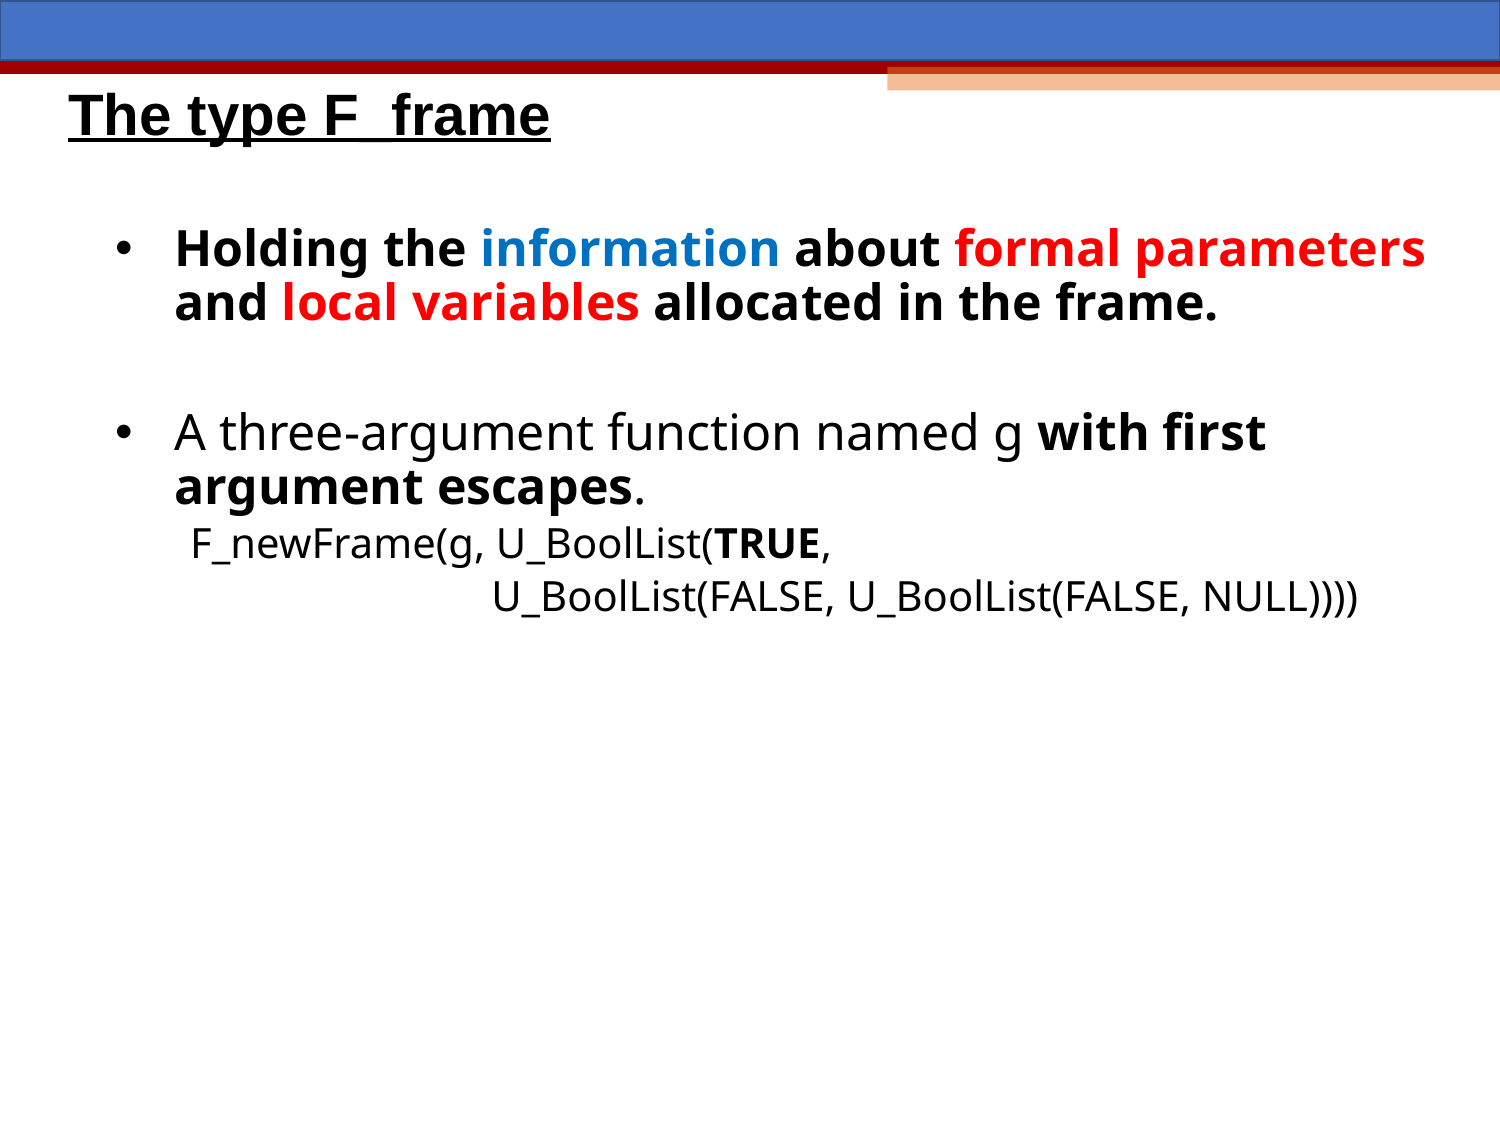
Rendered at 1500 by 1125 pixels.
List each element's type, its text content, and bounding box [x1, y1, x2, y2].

list Holding the information about formal parameters and local variables allocated in the frame. A three-argument function named g with first argument escapes. F_newFrame(g, U_BoolList(TRUE, U_BoolList(FALSE, U_BoolList(FALSE, NULL)))) [100, 215, 1451, 688]
title The type F_frame [53, 56, 1347, 177]
